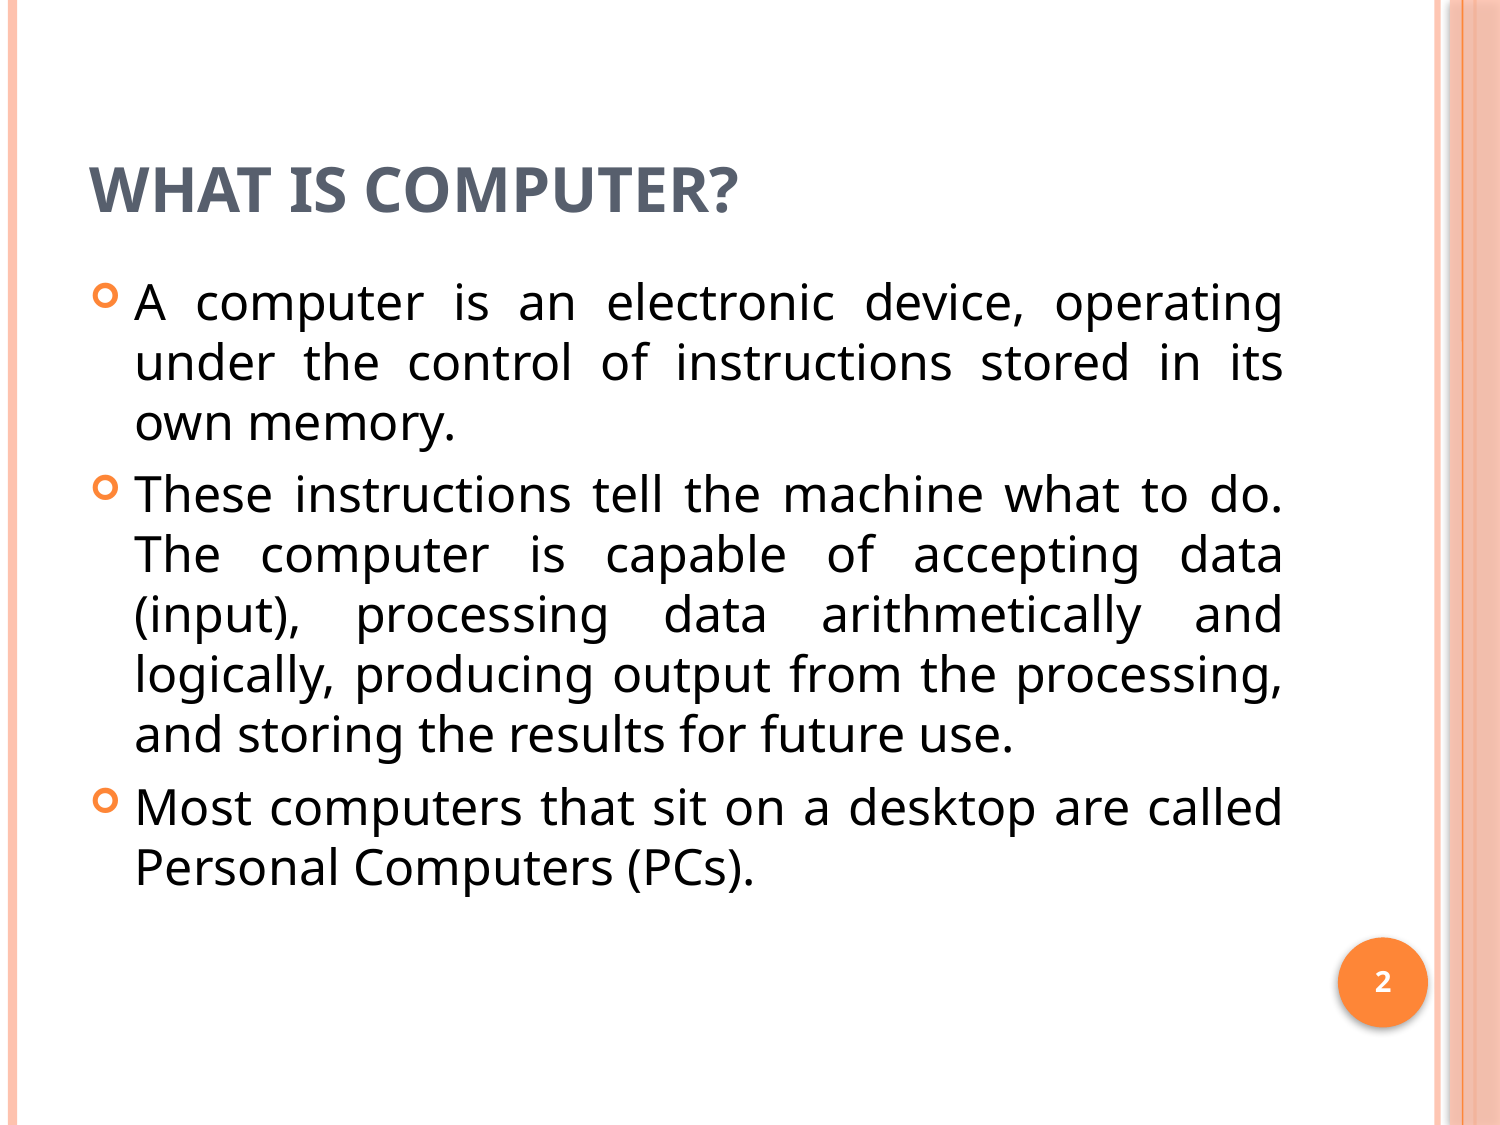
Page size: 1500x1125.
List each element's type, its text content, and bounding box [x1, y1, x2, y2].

list A computer is an electronic device, operating under the control of instructions stored in its own memory. These instructions tell the machine what to do. The computer is capable of accepting data (input), processing data arithmetically and logically, producing output from the processing, and storing the results for future use. Most computers that sit on a desktop are called Personal Computers (PCs). [75, 262, 1300, 1062]
slide_number 2 [1333, 940, 1434, 1027]
title What is Computer? [75, 45, 1300, 233]
